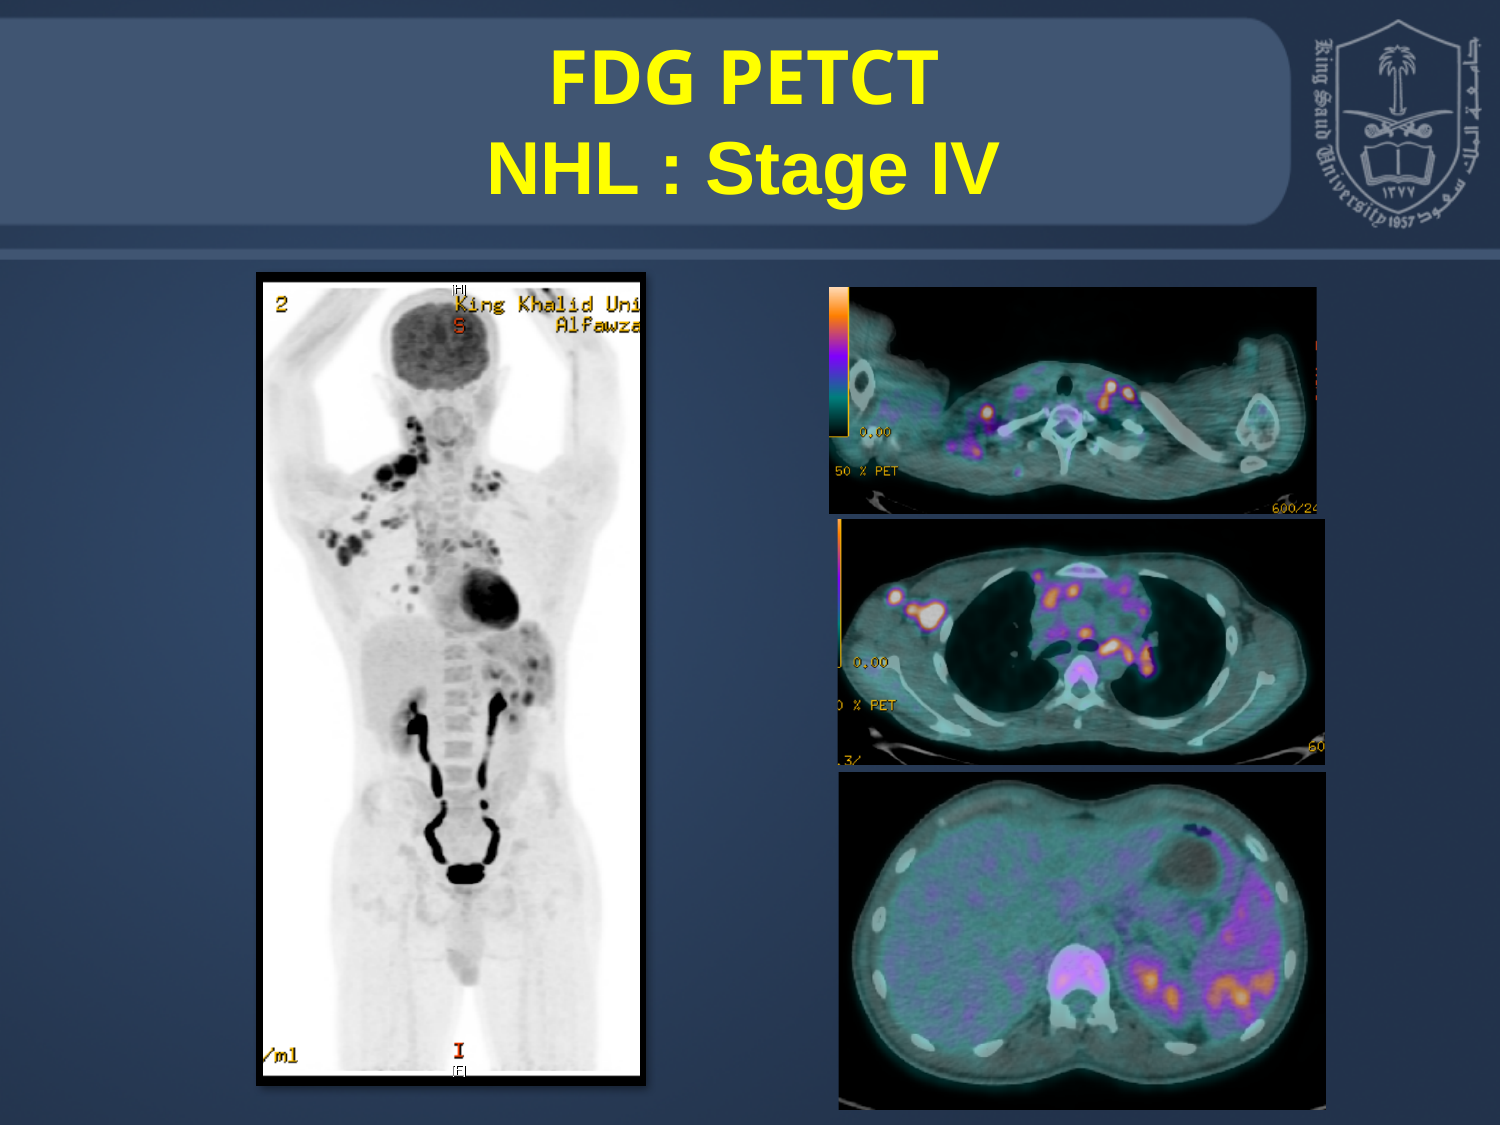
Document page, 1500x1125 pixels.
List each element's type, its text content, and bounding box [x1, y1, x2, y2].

text_box FDG PETCT NHL : Stage IV [337, 21, 1150, 217]
picture [0, 0, 1500, 1125]
